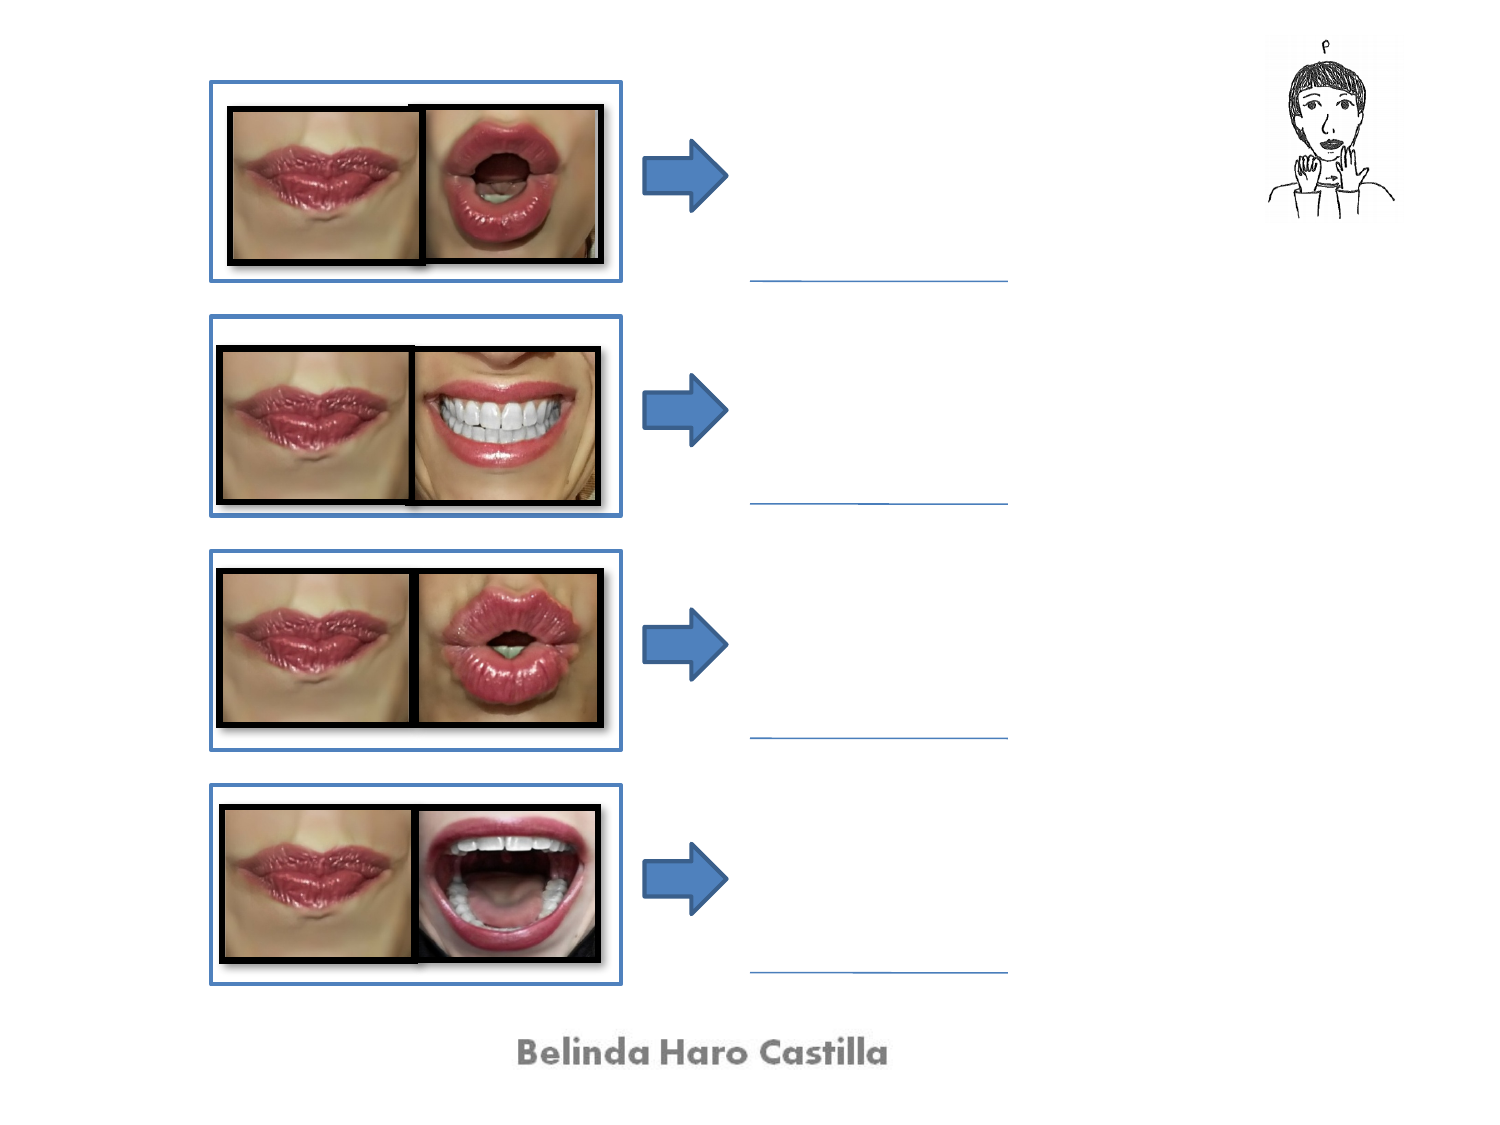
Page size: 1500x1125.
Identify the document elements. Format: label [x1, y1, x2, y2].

picture [418, 573, 598, 723]
text_box [642, 841, 729, 917]
text_box [642, 607, 729, 682]
text_box [642, 138, 729, 213]
picture [222, 351, 409, 500]
picture [225, 809, 412, 958]
picture [1265, 34, 1404, 223]
picture [233, 109, 598, 260]
picture [222, 573, 409, 722]
text_box [642, 373, 729, 448]
text_box [209, 80, 623, 283]
picture [491, 1019, 913, 1085]
picture [418, 810, 596, 958]
text_box [209, 549, 623, 752]
text_box [209, 314, 623, 518]
text_box [209, 783, 623, 986]
picture [411, 352, 596, 501]
